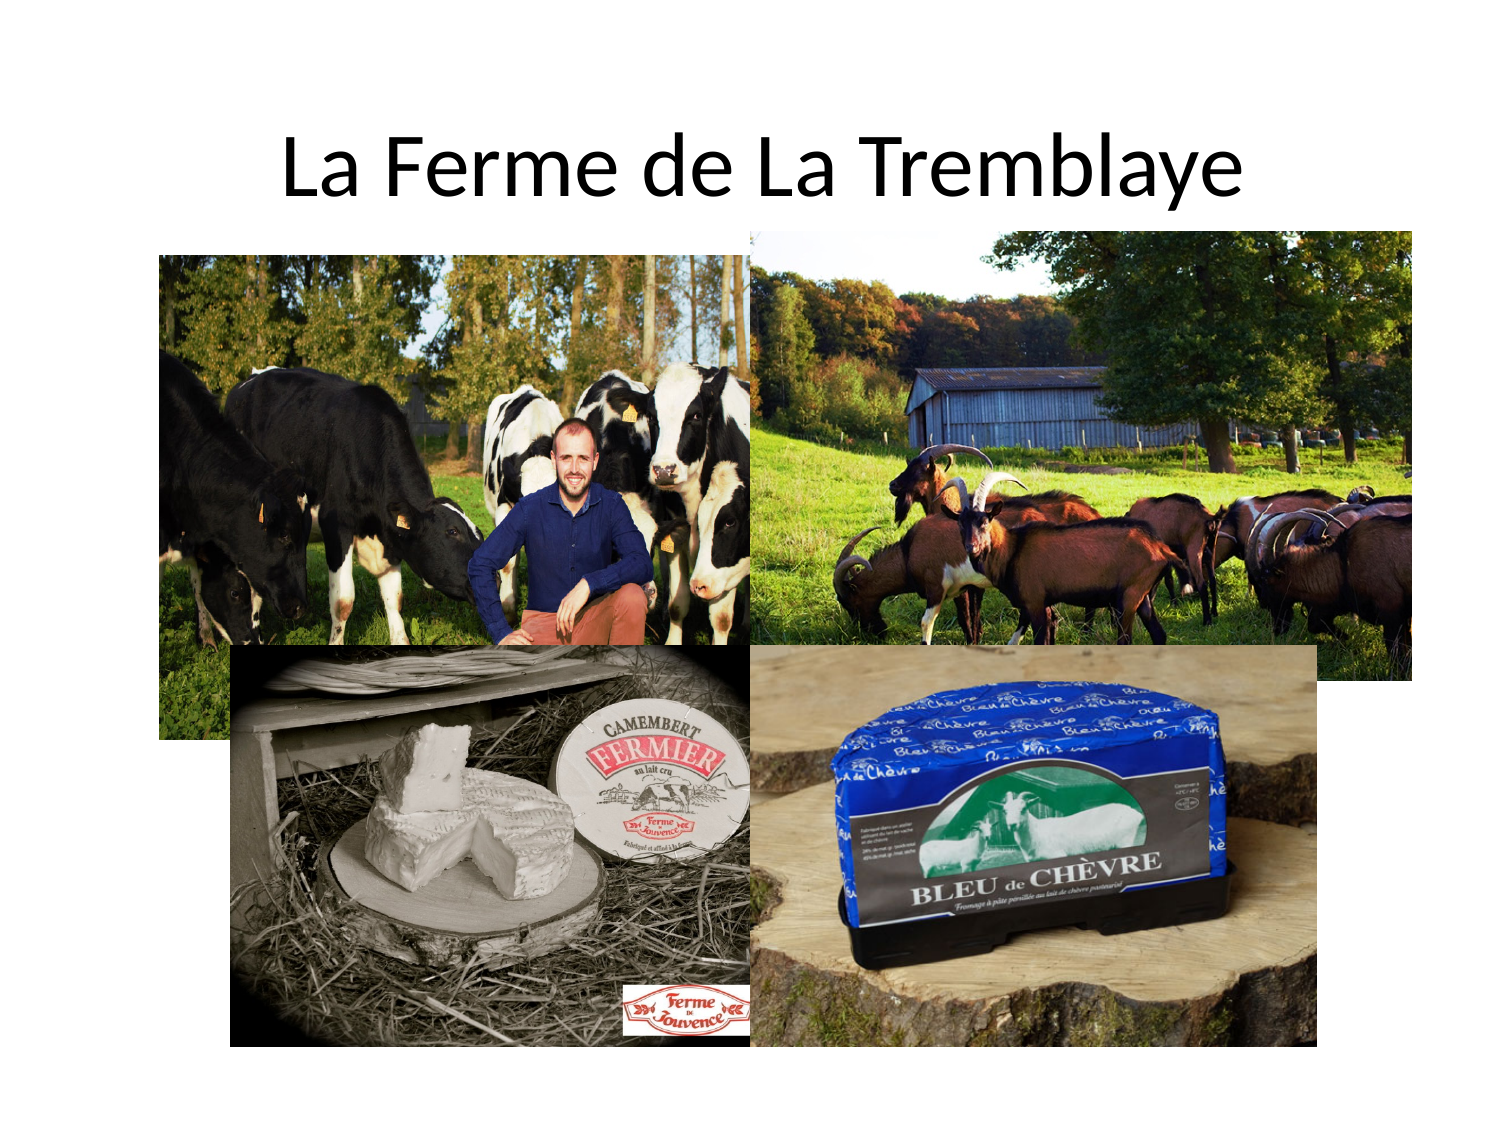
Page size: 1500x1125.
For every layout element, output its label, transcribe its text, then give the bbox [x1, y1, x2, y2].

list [159, 255, 744, 740]
picture [229, 231, 1412, 1048]
title La Ferme de La Tremblaye [88, 66, 1439, 254]
